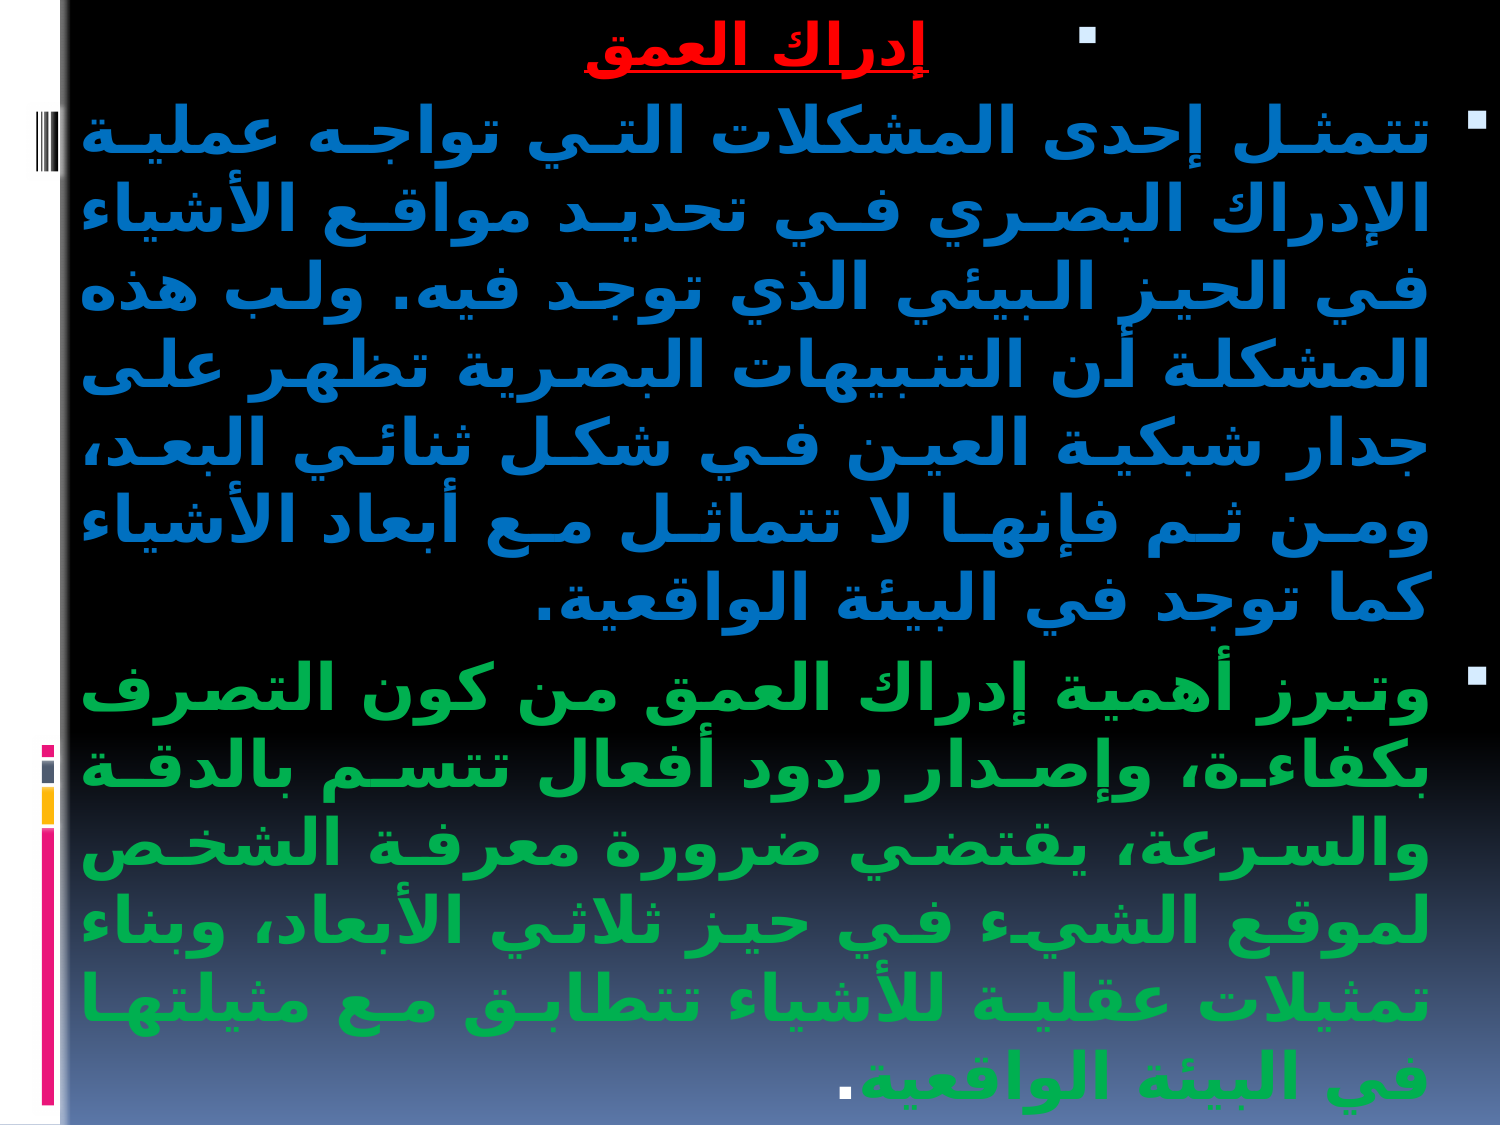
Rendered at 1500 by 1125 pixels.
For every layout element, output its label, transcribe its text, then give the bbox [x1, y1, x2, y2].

list إدراك العمق تتمثل إحدى المشكلات التي تواجه عملية الإدراك البصري في تحديد مواقع الأشياء في الحيز البيئي الذي توجد فيه. ولب هذه المشكلة أن التنبيهات البصرية تظهر على جدار شبكية العين في شكل ثنائي البعد، ومن ثم فإنها لا تتماثل مع أبعاد الأشياء كما توجد في البيئة الواقعية. وتبرز أهمية إدراك العمق من كون التصرف بكفاءة، وإصدار ردود أفعال تتسم بالدقة والسرعة، يقتضي ضرورة معرفة الشخص لموقع الشيء في حيز ثلاثي الأبعاد، وبناء تمثيلات عقلية للأشياء تتطابق مع مثيلتها في البيئة الواقعية. [64, 0, 1500, 1125]
